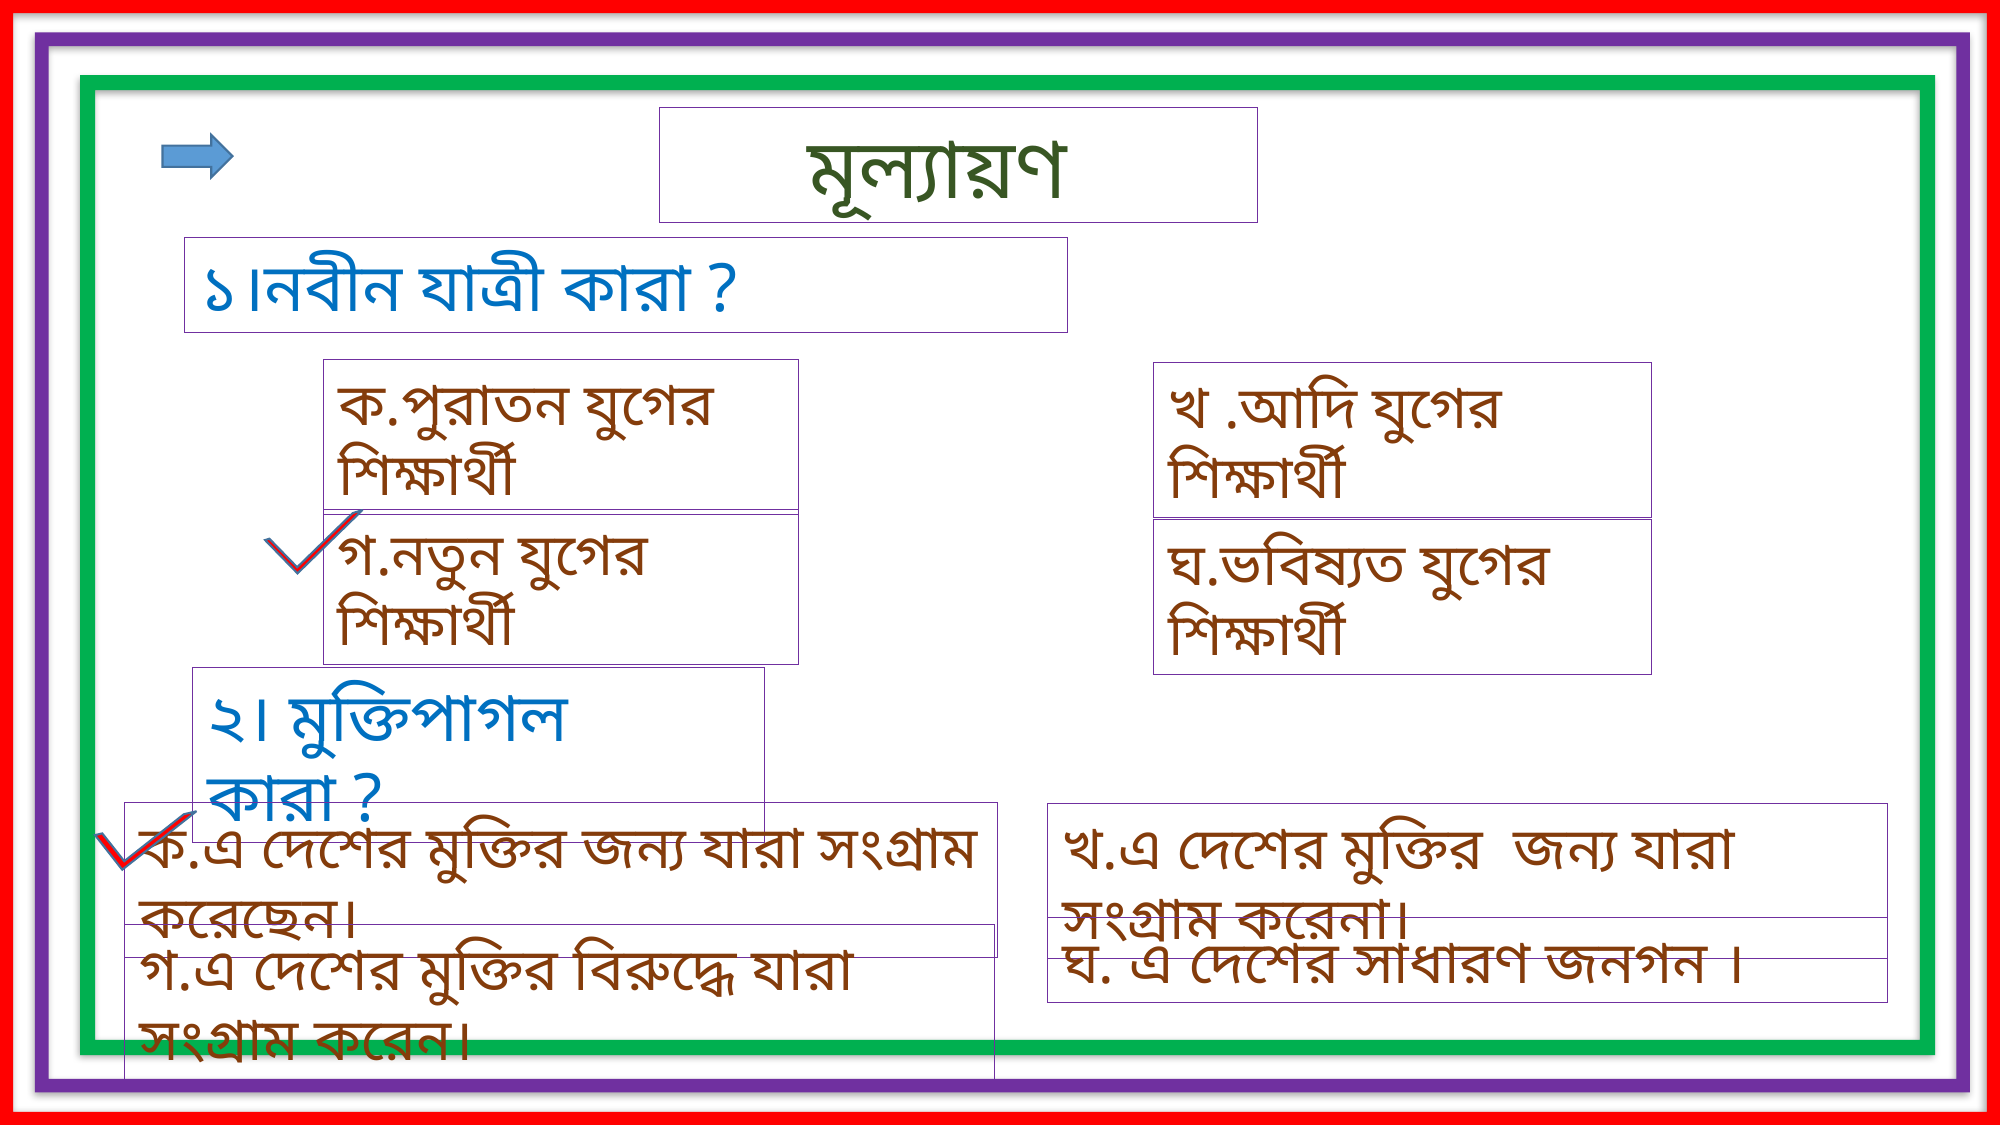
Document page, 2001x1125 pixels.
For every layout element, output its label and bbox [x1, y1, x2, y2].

text_box [0, 0, 2000, 1125]
